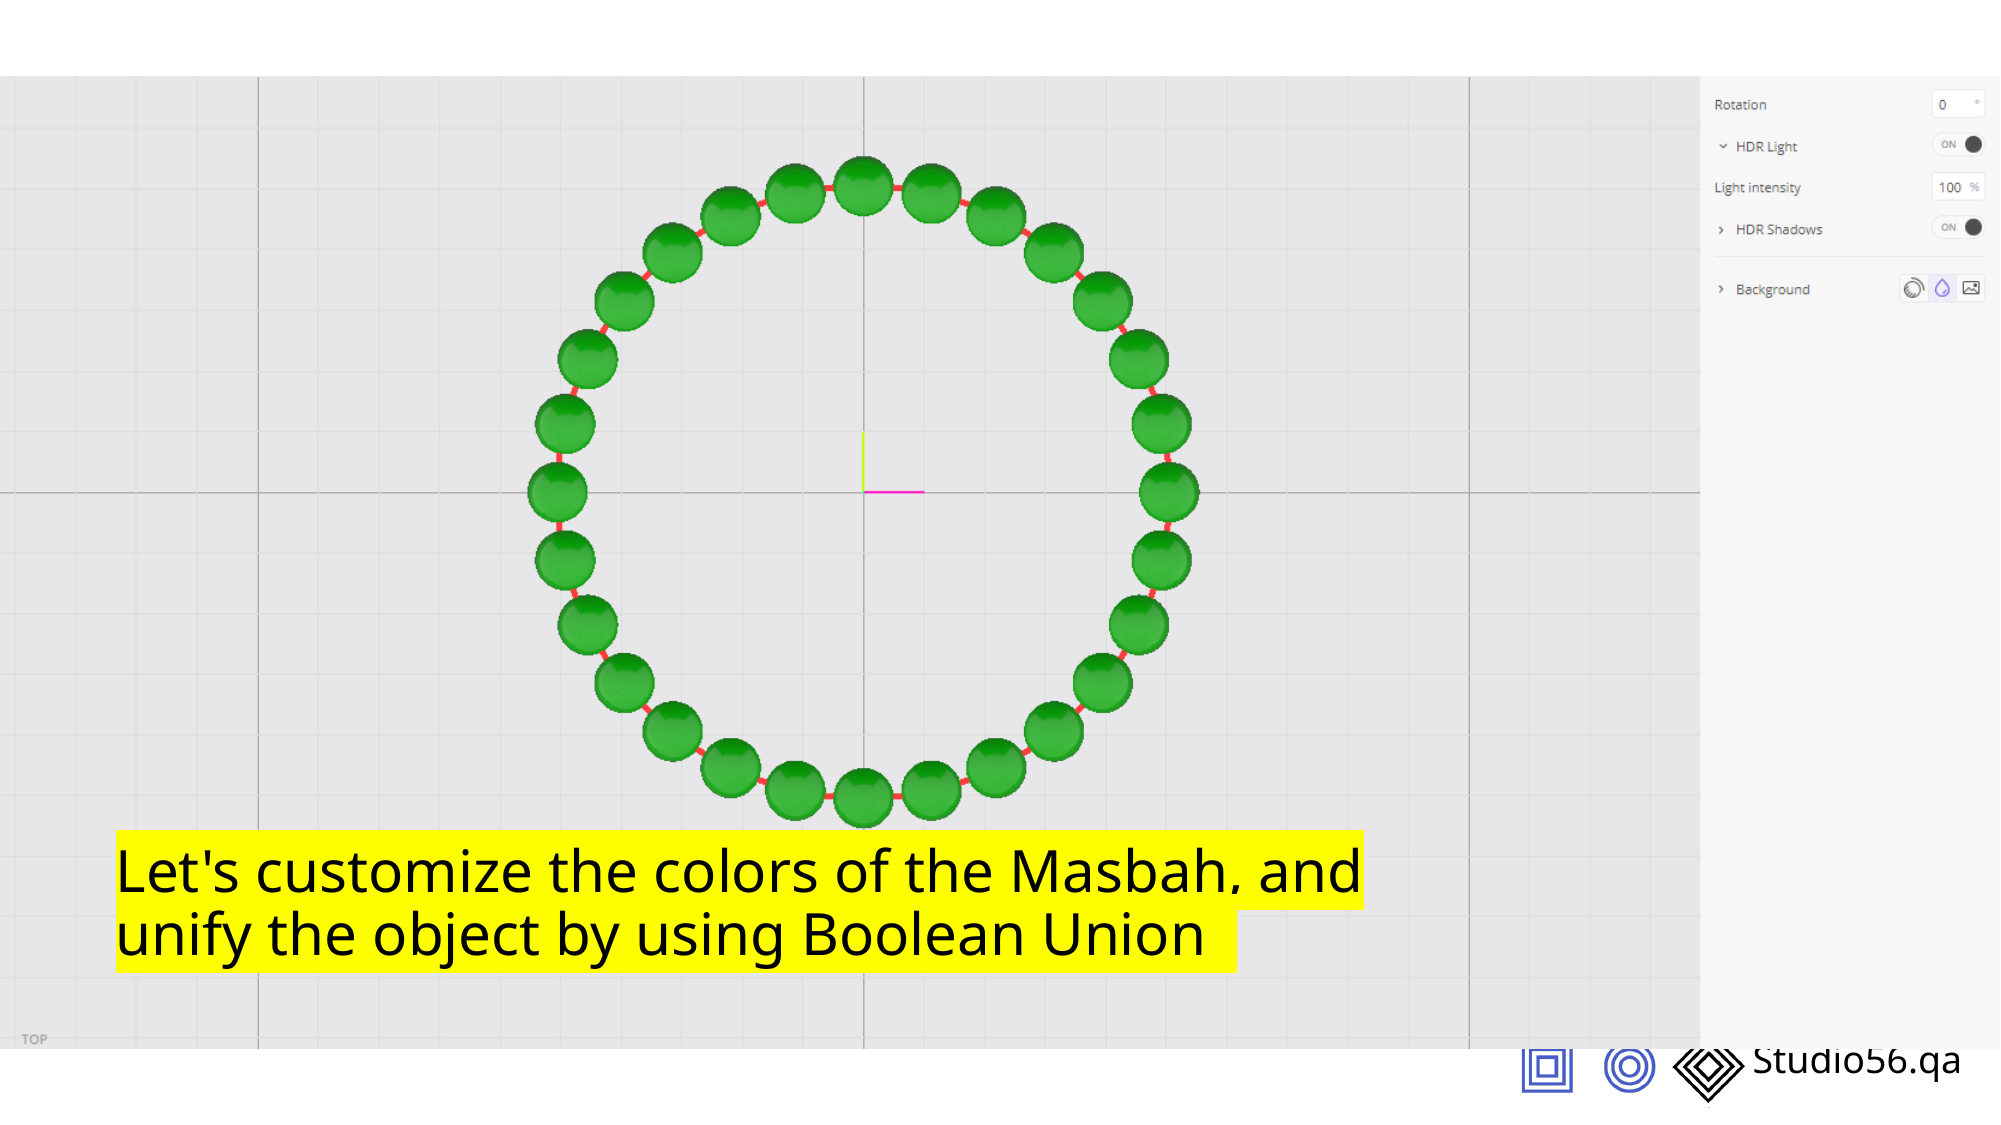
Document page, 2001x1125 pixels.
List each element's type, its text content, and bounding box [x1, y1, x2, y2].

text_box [1517, 1049, 1750, 1108]
picture [0, 76, 2000, 1049]
text_box Studio56.qa [1750, 1049, 1978, 1089]
